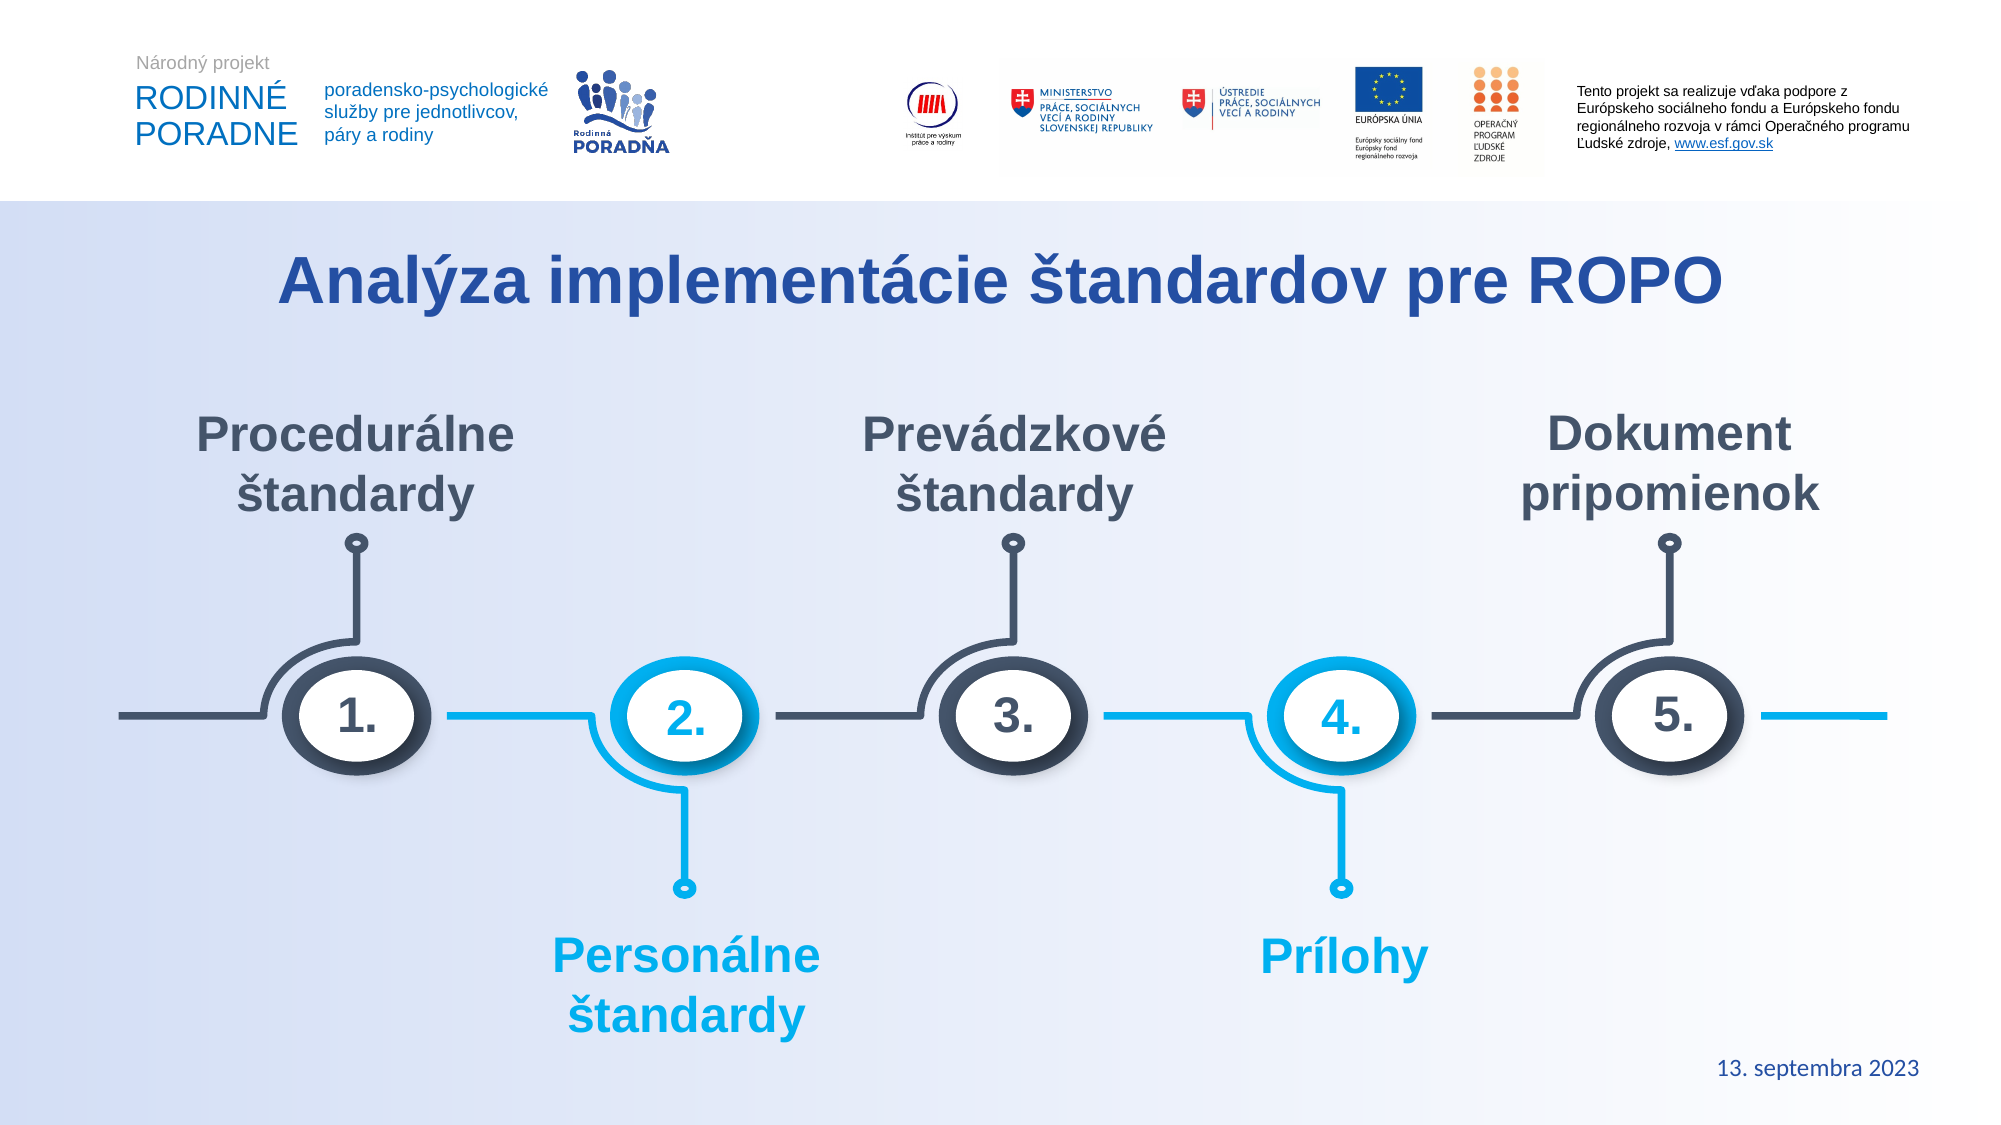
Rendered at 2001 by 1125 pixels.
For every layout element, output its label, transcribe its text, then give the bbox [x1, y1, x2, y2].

text_box Prevádzkové štandardy [805, 394, 1225, 529]
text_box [446, 715, 693, 896]
text_box poradensko-psychologické služby pre jednotlivcov, páry a rodiny [309, 70, 554, 153]
text_box Procedurálne štandardy [114, 393, 597, 529]
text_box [610, 656, 760, 776]
text_box Personálne štandardy [445, 914, 928, 1050]
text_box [281, 656, 432, 776]
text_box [1594, 656, 1745, 776]
text_box [0, 200, 1999, 1125]
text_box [1103, 715, 1350, 896]
text_box Dokument pripomienok [1384, 393, 1956, 529]
picture [999, 58, 1545, 177]
picture [903, 77, 963, 151]
text_box 13. septembra 2023 [1667, 1047, 1935, 1104]
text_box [118, 536, 365, 716]
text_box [775, 536, 1022, 716]
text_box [938, 656, 1089, 776]
text_box Národný projekt [121, 45, 395, 82]
text_box Tento projekt sa realizuje vďaka podpore z Európskeho sociálneho fondu a Európskeho fondu regionálneho rozvoja v rámci Operačného programu Ľudské zdroje, www.esf.gov.sk [1562, 74, 1936, 159]
picture [554, 45, 686, 177]
title Analýza implementácie štandardov pre ROPO [127, 236, 1877, 328]
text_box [1266, 656, 1417, 776]
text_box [1431, 536, 1678, 716]
text_box Prílohy [1039, 916, 1651, 992]
text_box RODINNÉ PORADNE [119, 76, 394, 160]
